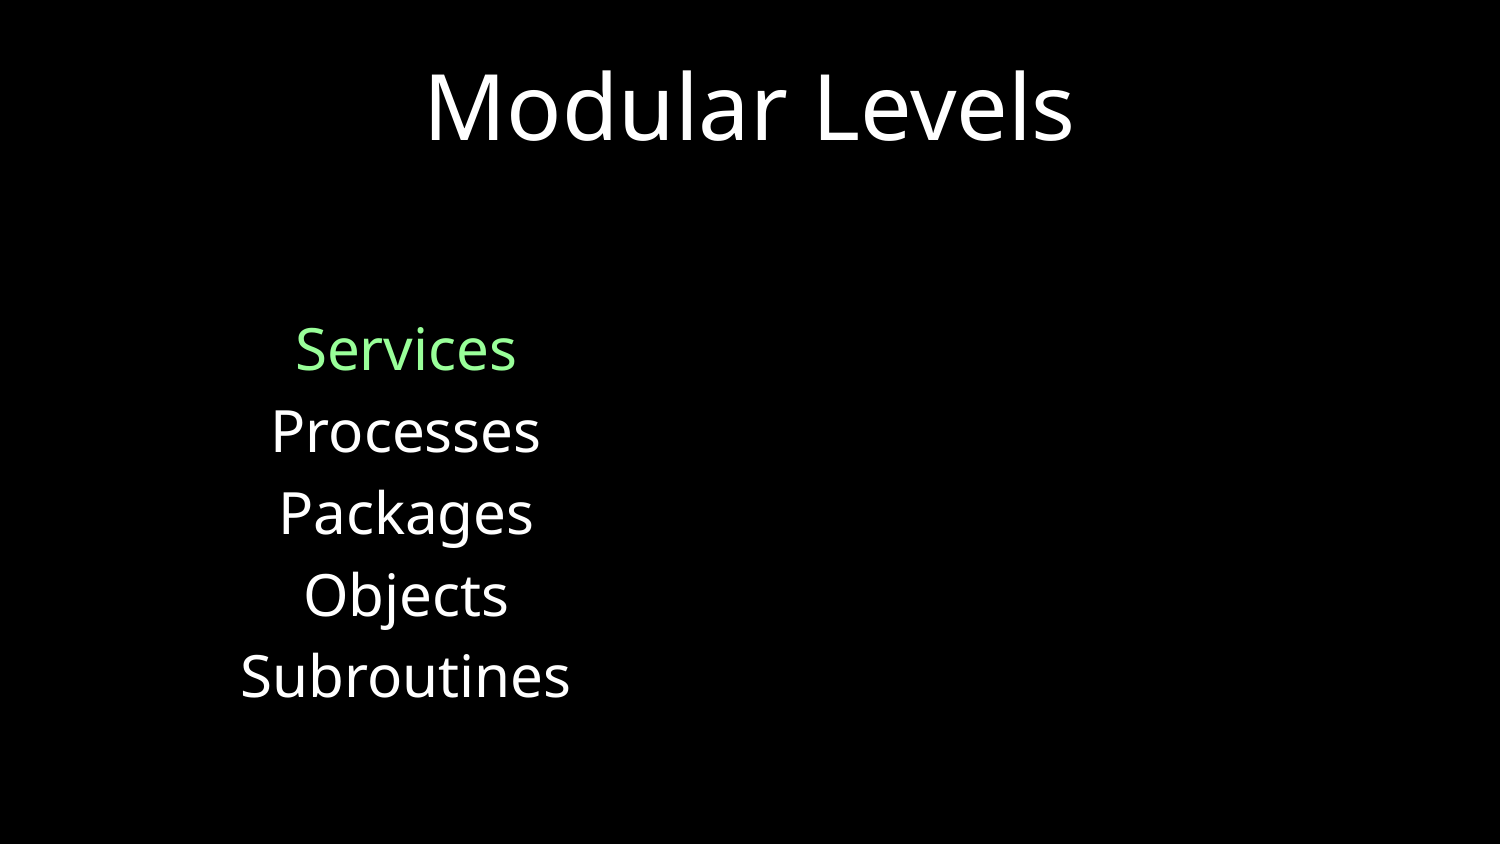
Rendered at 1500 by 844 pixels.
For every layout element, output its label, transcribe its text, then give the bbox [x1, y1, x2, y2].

title Modular Levels [75, 33, 1425, 175]
list Services Processes Packages Objects Subroutines [75, 196, 738, 825]
